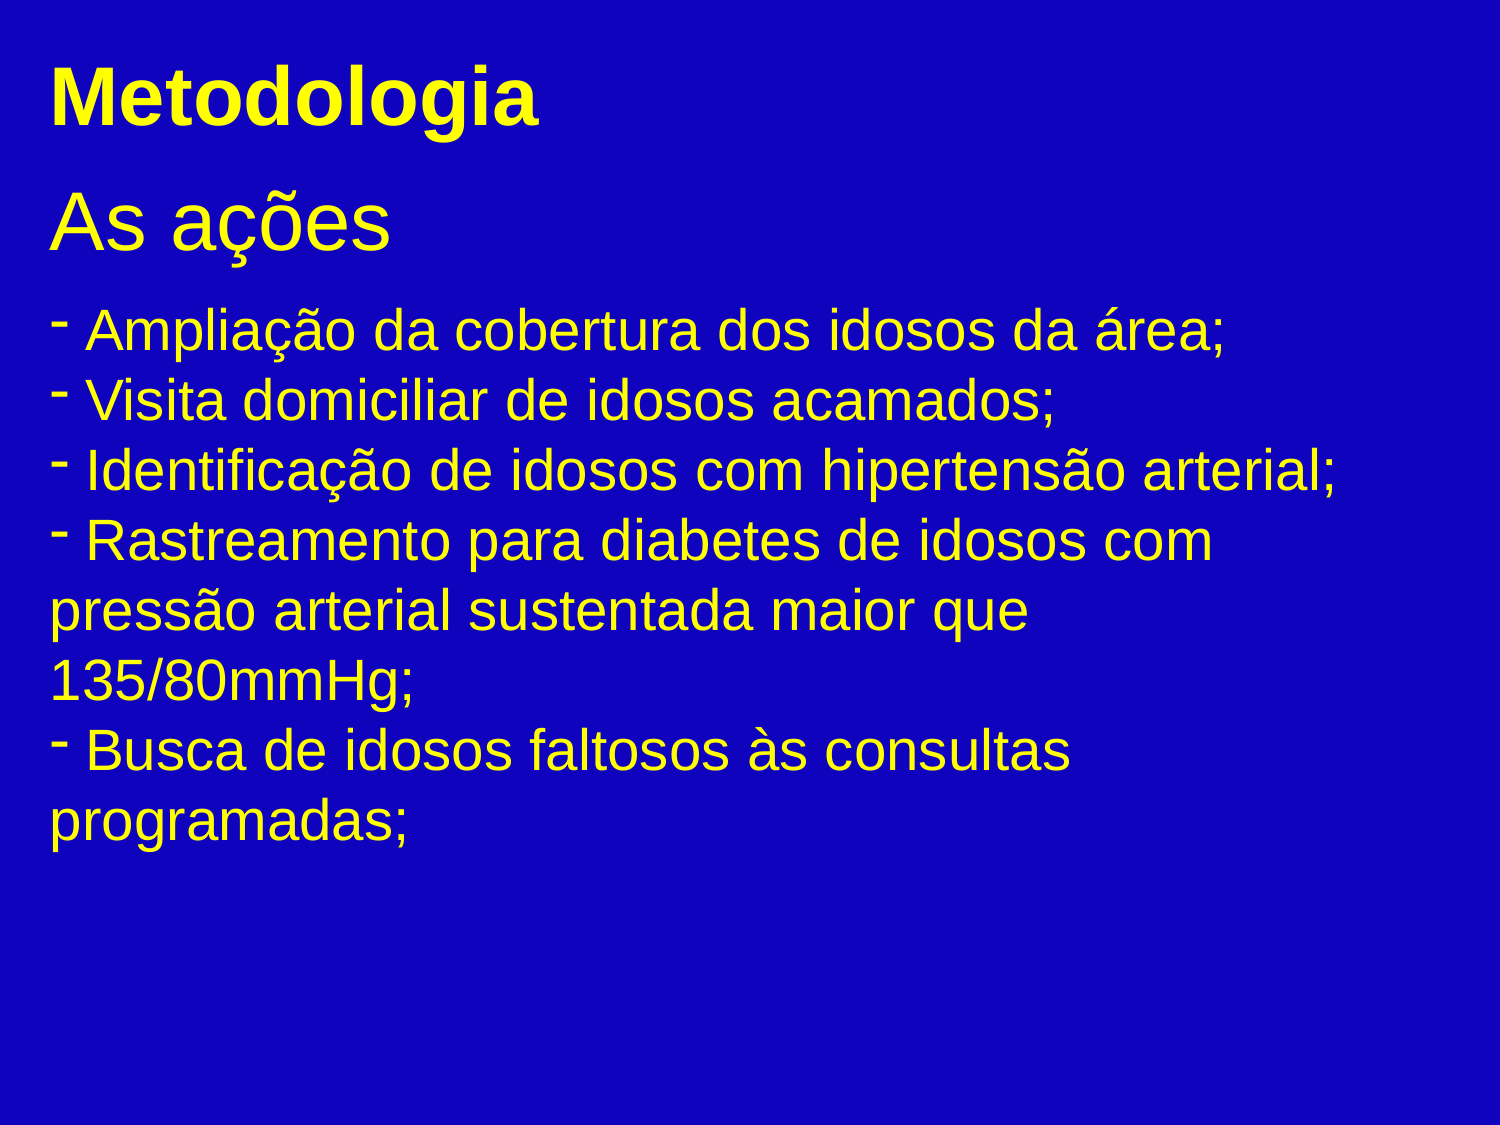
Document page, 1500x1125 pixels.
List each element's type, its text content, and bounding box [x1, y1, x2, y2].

text_box Metodologia As ações Ampliação da cobertura dos idosos da área; Visita domiciliar de idosos acamados; Identificação de idosos com hipertensão arterial; Rastreamento para diabetes de idosos com pressão arterial sustentada maior que 135/80mmHg; Busca de idosos faltosos às consultas programadas; [35, 35, 1383, 860]
